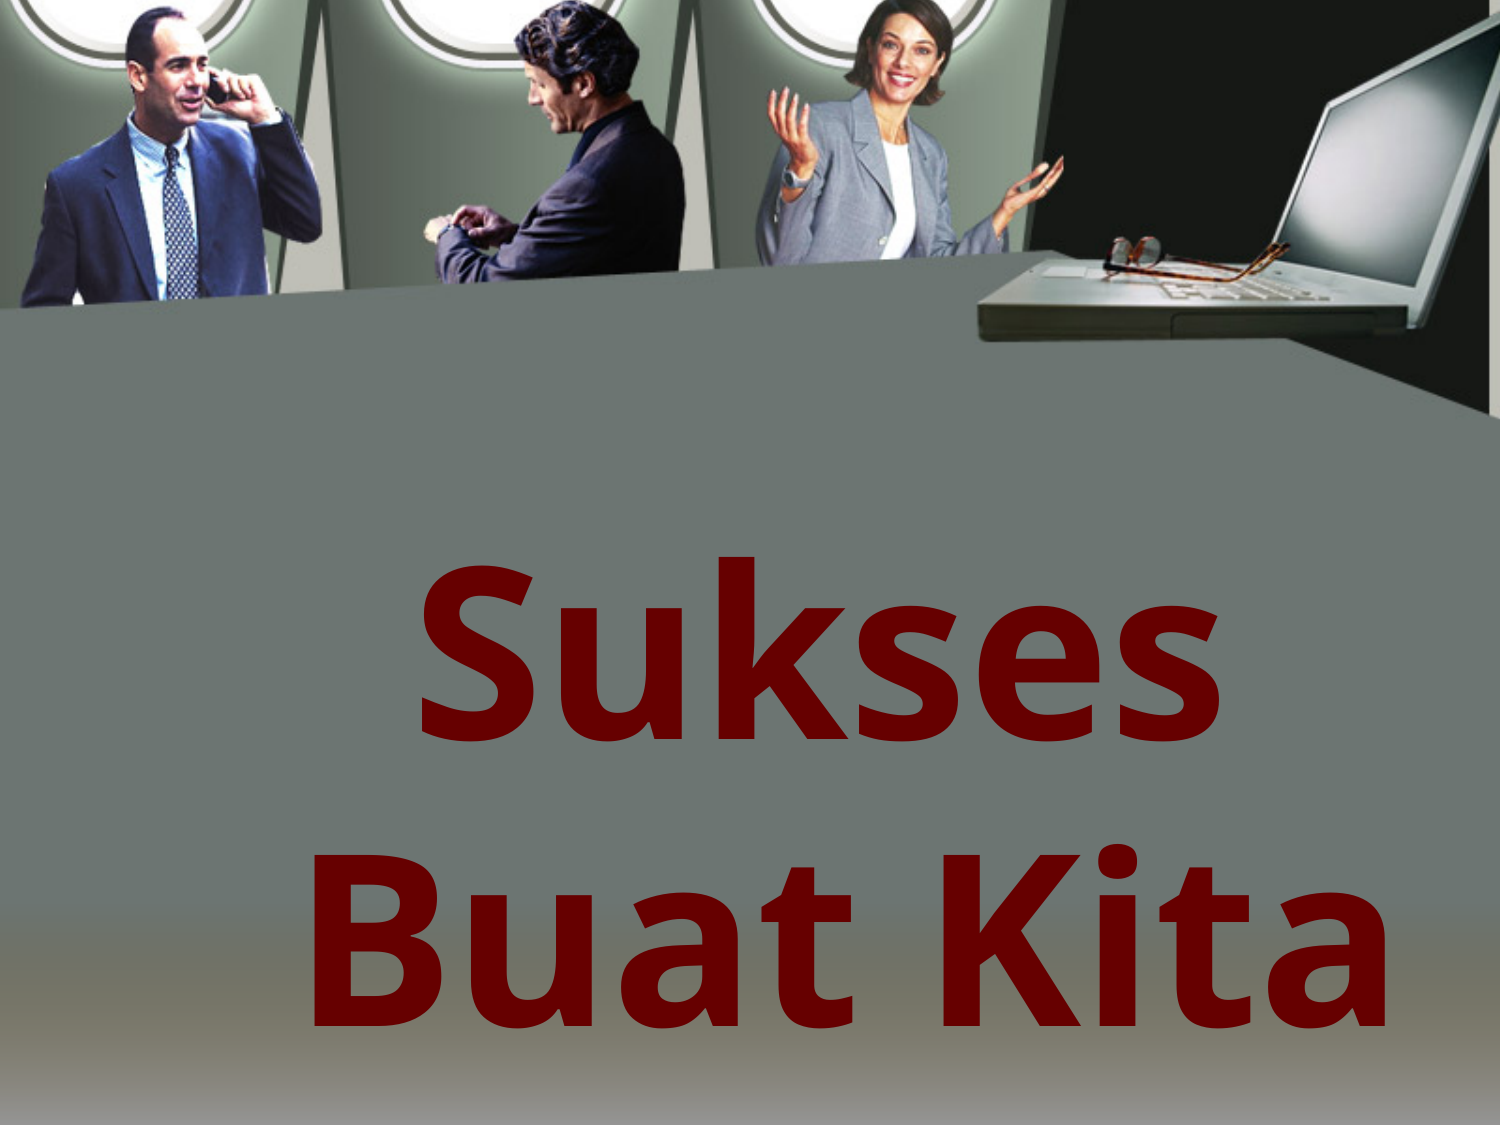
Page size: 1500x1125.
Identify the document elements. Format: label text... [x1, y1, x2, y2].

list Sukses Buat Kita Semua [192, 491, 1448, 1000]
picture [0, 0, 1500, 939]
